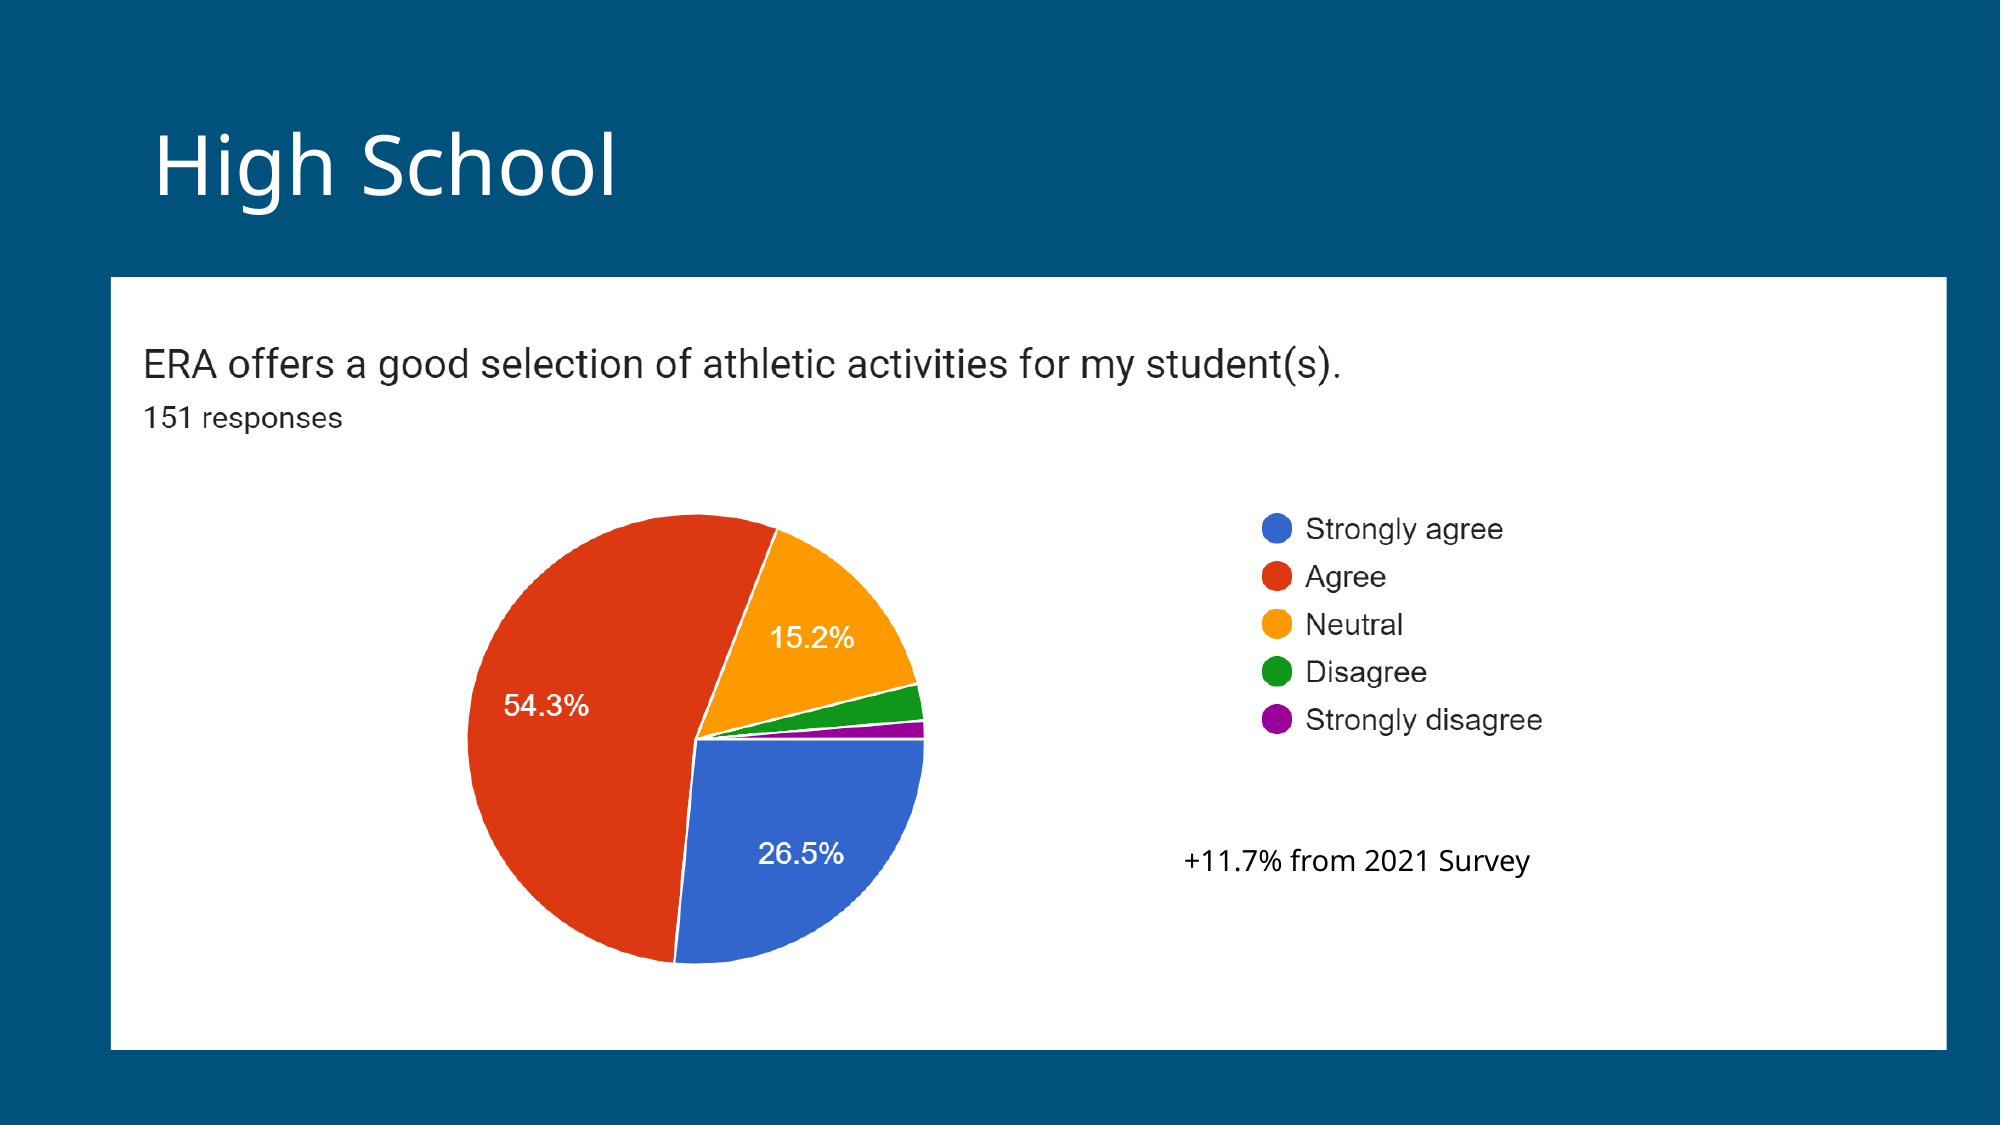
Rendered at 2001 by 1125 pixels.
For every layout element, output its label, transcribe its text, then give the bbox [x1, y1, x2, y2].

picture [111, 278, 1946, 1049]
title High School [137, 59, 1863, 273]
